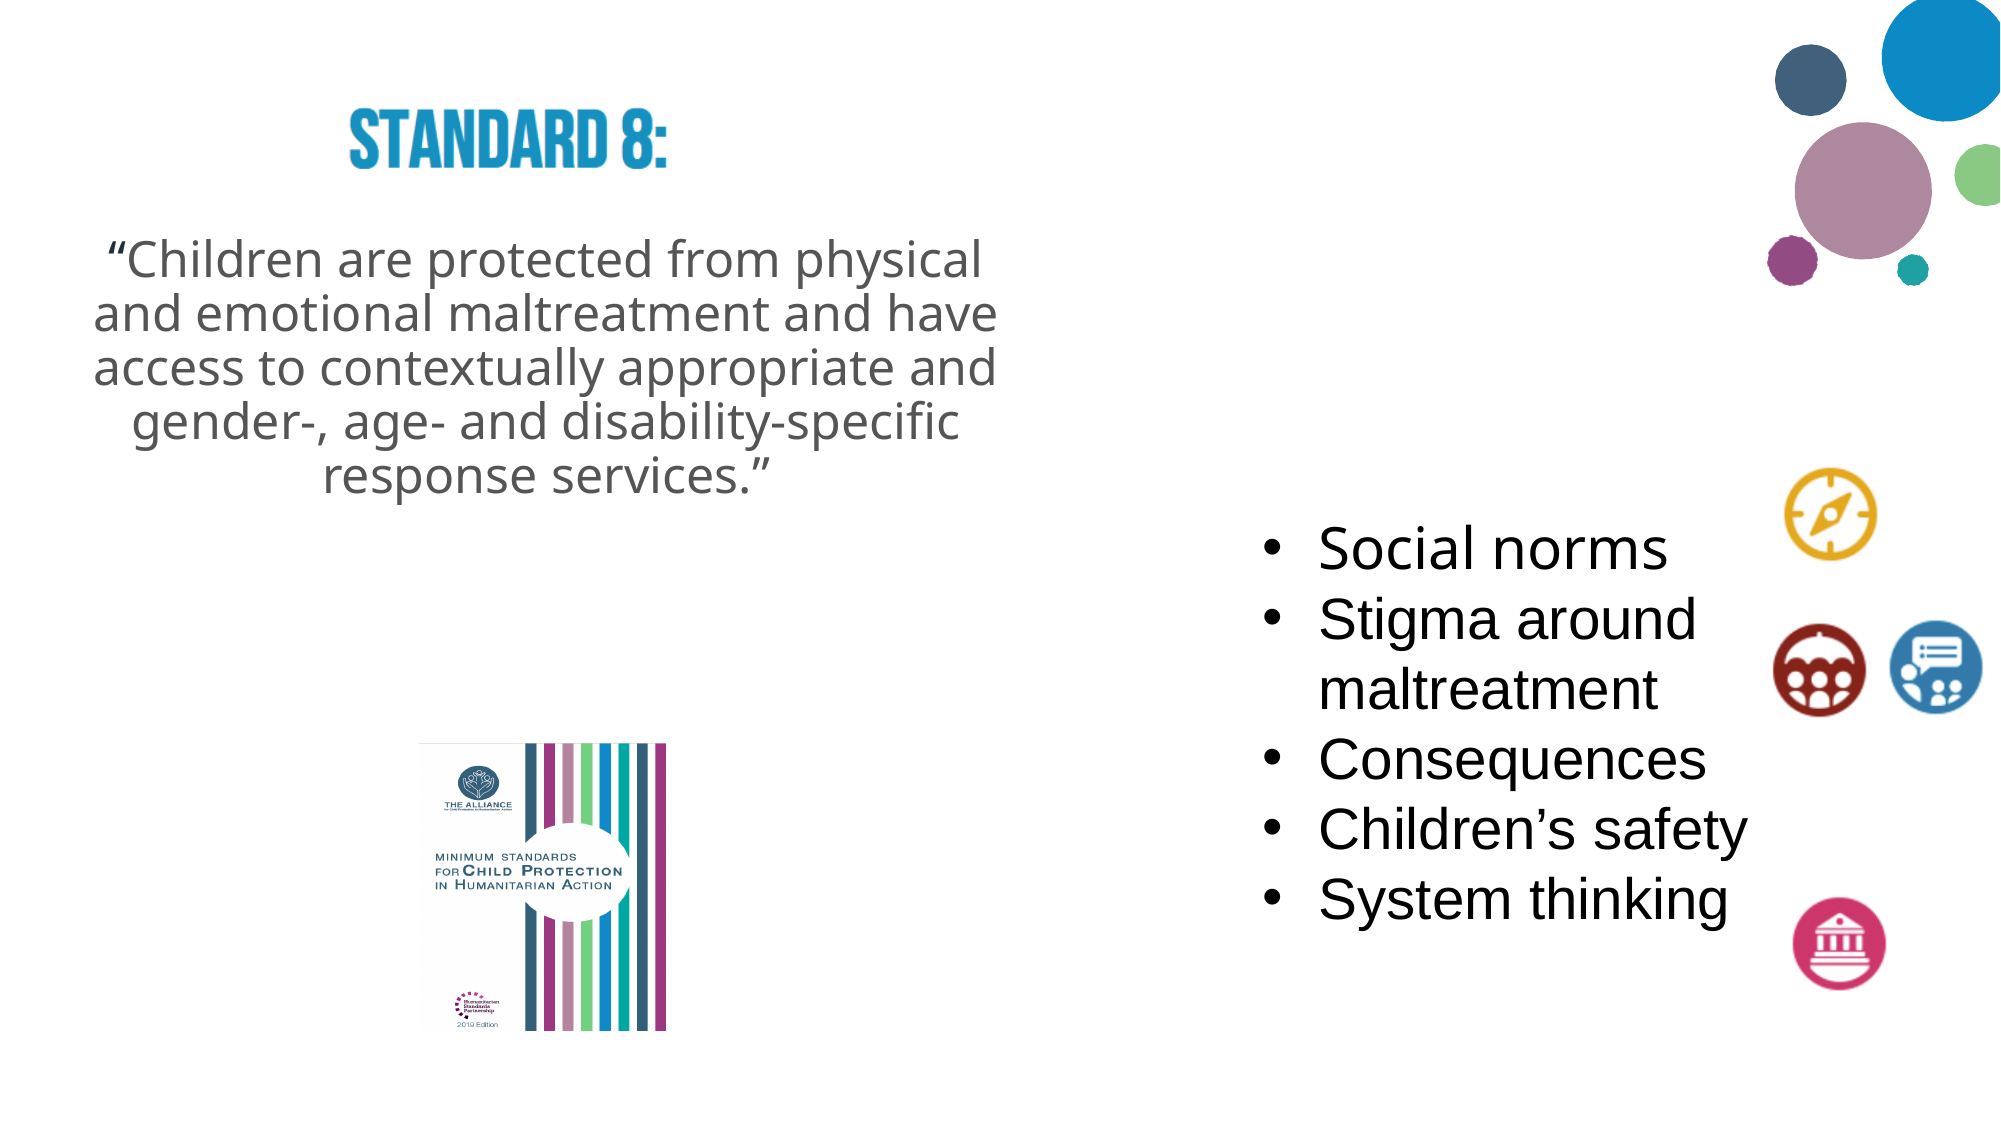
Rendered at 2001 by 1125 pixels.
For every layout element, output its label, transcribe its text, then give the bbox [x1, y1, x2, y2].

picture [419, 743, 666, 1031]
text_box Social norms Stigma around maltreatment Consequences Children’s safety System thinking [1247, 504, 2000, 939]
picture [331, 80, 693, 201]
picture [1771, 610, 1874, 730]
list “Children are protected from physical and emotional maltreatment and have access to contextually appropriate and gender-, age- and disability-specific response services.” [43, 226, 1041, 782]
picture [1780, 890, 1895, 996]
picture [1896, 253, 1930, 288]
picture [1765, 234, 1820, 289]
picture [1768, 453, 1890, 575]
picture [1882, 610, 1991, 724]
